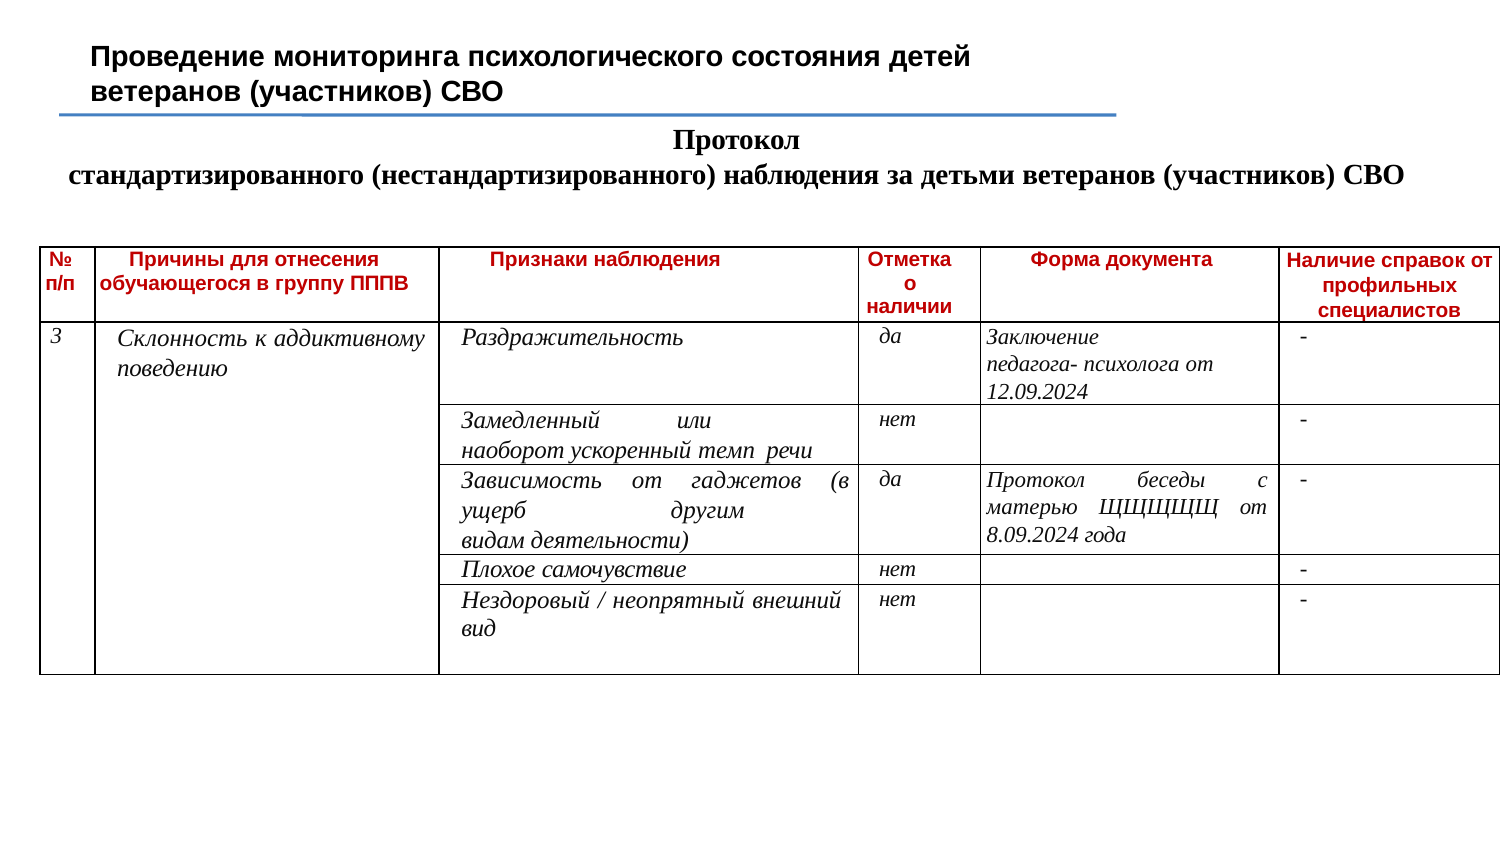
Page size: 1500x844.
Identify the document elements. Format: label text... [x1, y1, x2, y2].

table_cell Нездоровый / неопрятный внешний вид [440, 585, 858, 674]
table_cell нет [859, 555, 980, 584]
table_cell Заключение педагога- психолога от 12.09.2024 [981, 323, 1278, 404]
table_cell [981, 405, 1278, 464]
table_header Форма документа [981, 248, 1278, 321]
table_cell 3 [41, 323, 94, 674]
table_cell - [1280, 555, 1499, 584]
table_cell Плохое самочувствие [440, 555, 858, 584]
table_cell - [1280, 405, 1499, 464]
table_header Наличие справок от профильных специалистов [1280, 248, 1499, 321]
table_cell нет [859, 405, 980, 464]
table_cell - [1280, 323, 1499, 404]
table_cell [981, 555, 1278, 584]
table_cell да [859, 465, 980, 554]
text_box Протокол стандартизированного (нестандартизированного) наблюдения за детьми ветеранов (участников) СВО [59, 118, 1414, 226]
table_cell [981, 585, 1278, 674]
table_cell Замедленный или наоборот ускоренный темп речи [440, 405, 858, 464]
table_cell Раздражительность [440, 323, 858, 404]
table_header № п/п [41, 248, 94, 321]
table_cell Протокол беседы с матерью ЩЩЩЩЩ от 8.09.2024 года [981, 465, 1278, 554]
table_cell - [1280, 465, 1499, 554]
table_cell Зависимость от гаджетов (в ущерб другим видам деятельности) [440, 465, 858, 554]
table_cell Склонность к аддиктивному поведению [96, 323, 438, 674]
table_header Признаки наблюдения [440, 248, 858, 321]
table_cell нет [859, 585, 980, 674]
table_header Причины для отнесения обучающегося в группу ПППВ [96, 248, 438, 321]
text_box Проведение мониторинга психологического состояния детей ветеранов (участников) СВО [87, 35, 982, 108]
table_cell - [1280, 585, 1499, 674]
table_header Отметка о наличии [859, 248, 980, 321]
table_cell да [859, 323, 980, 404]
